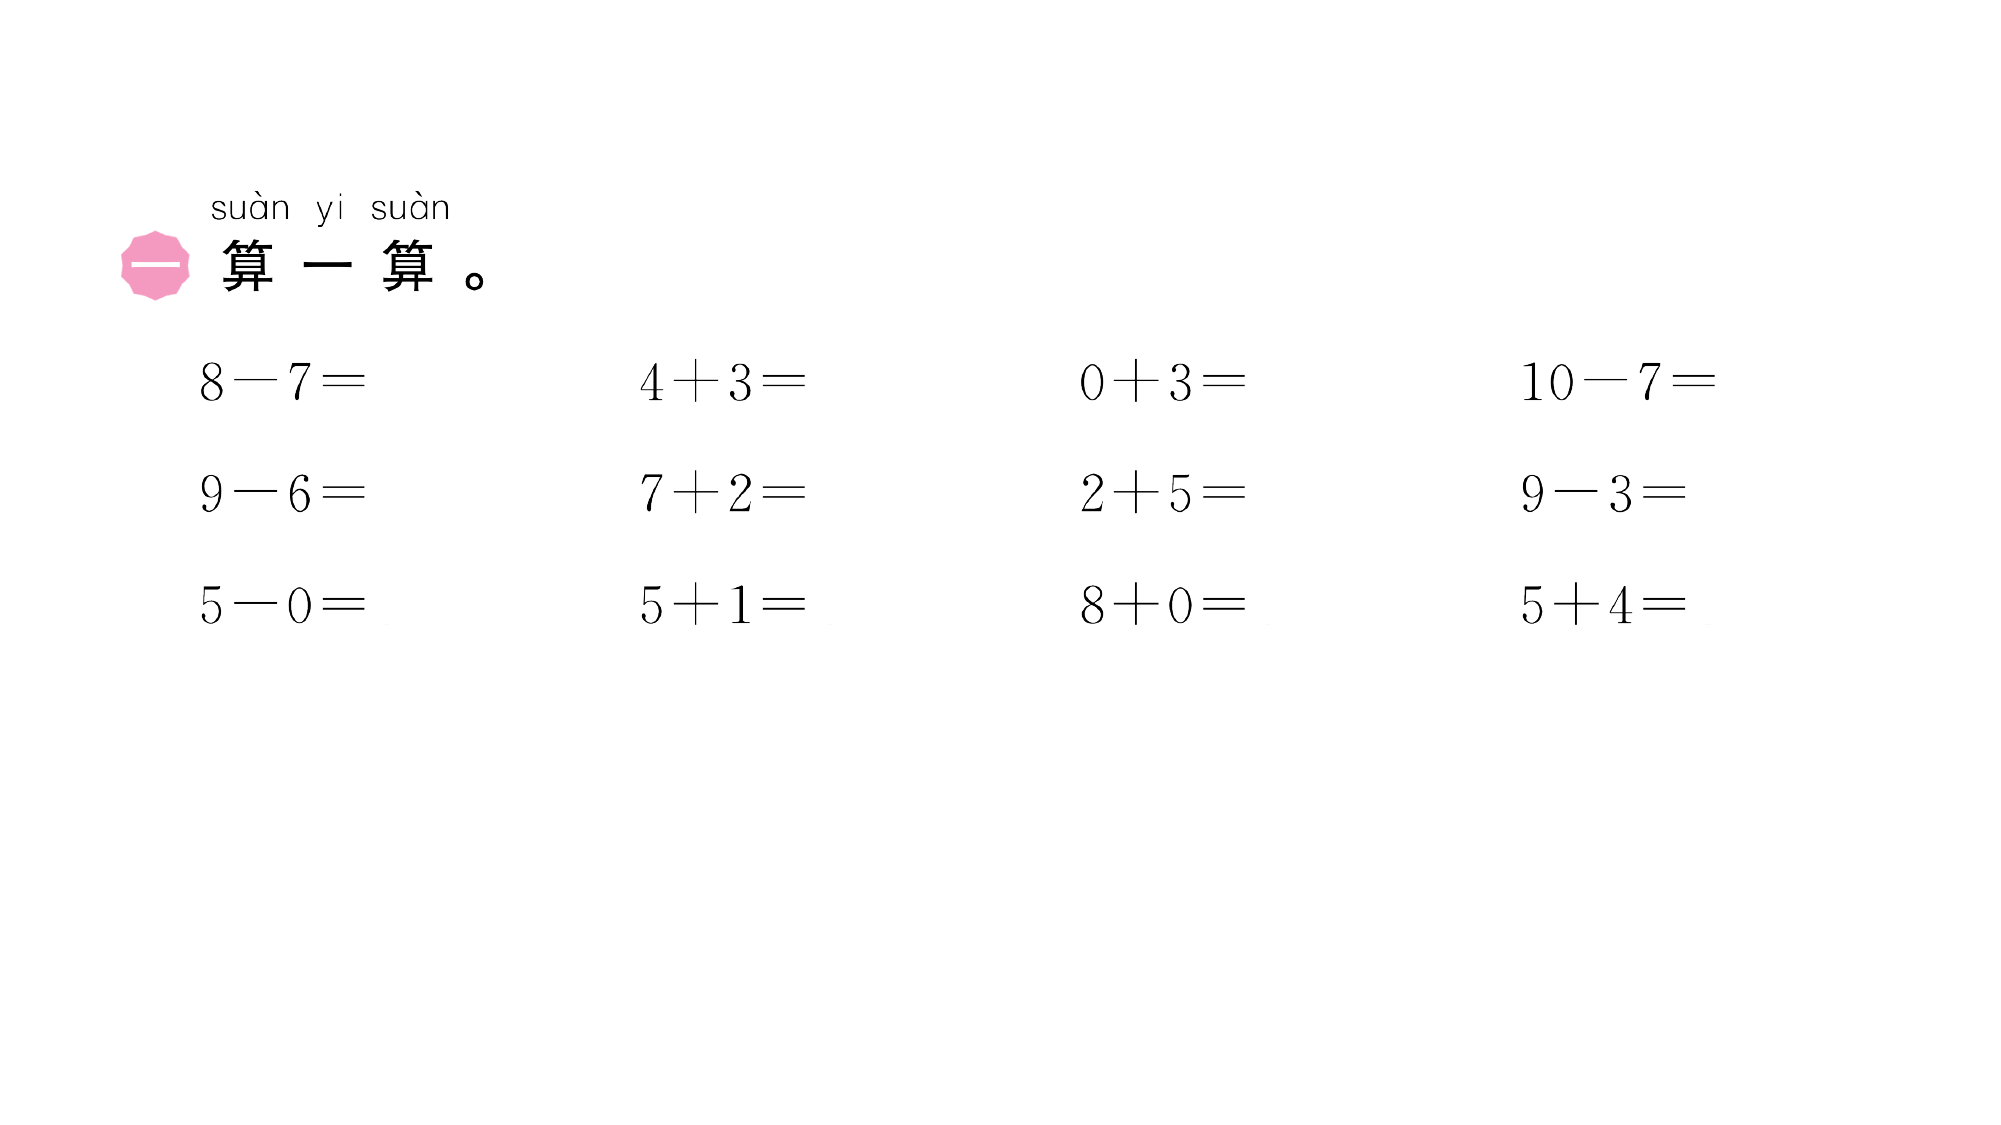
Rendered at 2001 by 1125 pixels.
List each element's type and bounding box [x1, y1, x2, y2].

picture [118, 177, 2000, 652]
